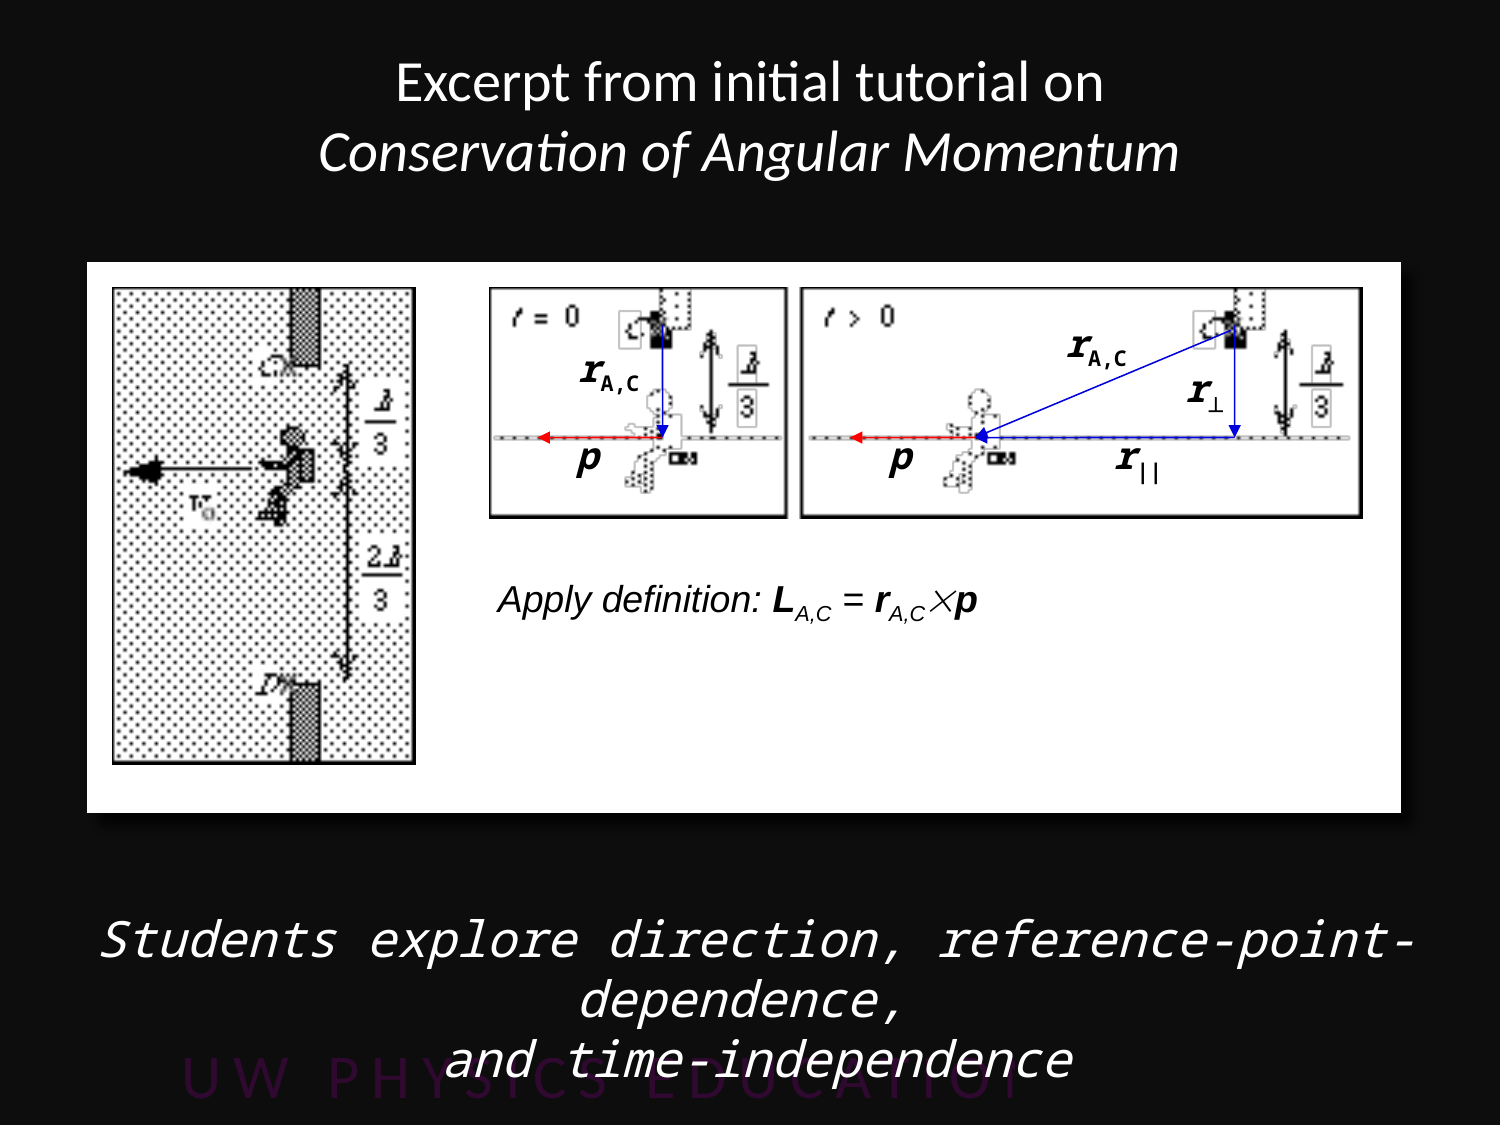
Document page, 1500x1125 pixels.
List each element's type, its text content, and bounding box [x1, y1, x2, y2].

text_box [562, 312, 1231, 438]
picture [112, 287, 416, 766]
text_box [537, 424, 969, 486]
text_box [87, 262, 1400, 813]
text_box Apply definition: LA,C = rA,Cp [483, 567, 1250, 634]
text_box Students explore direction, reference-point-dependence, and time-independence [62, 900, 1450, 1025]
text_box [974, 324, 1237, 486]
title Excerpt from initial tutorial on Conservation of Angular Momentum [99, 19, 1401, 208]
picture [489, 287, 1363, 519]
